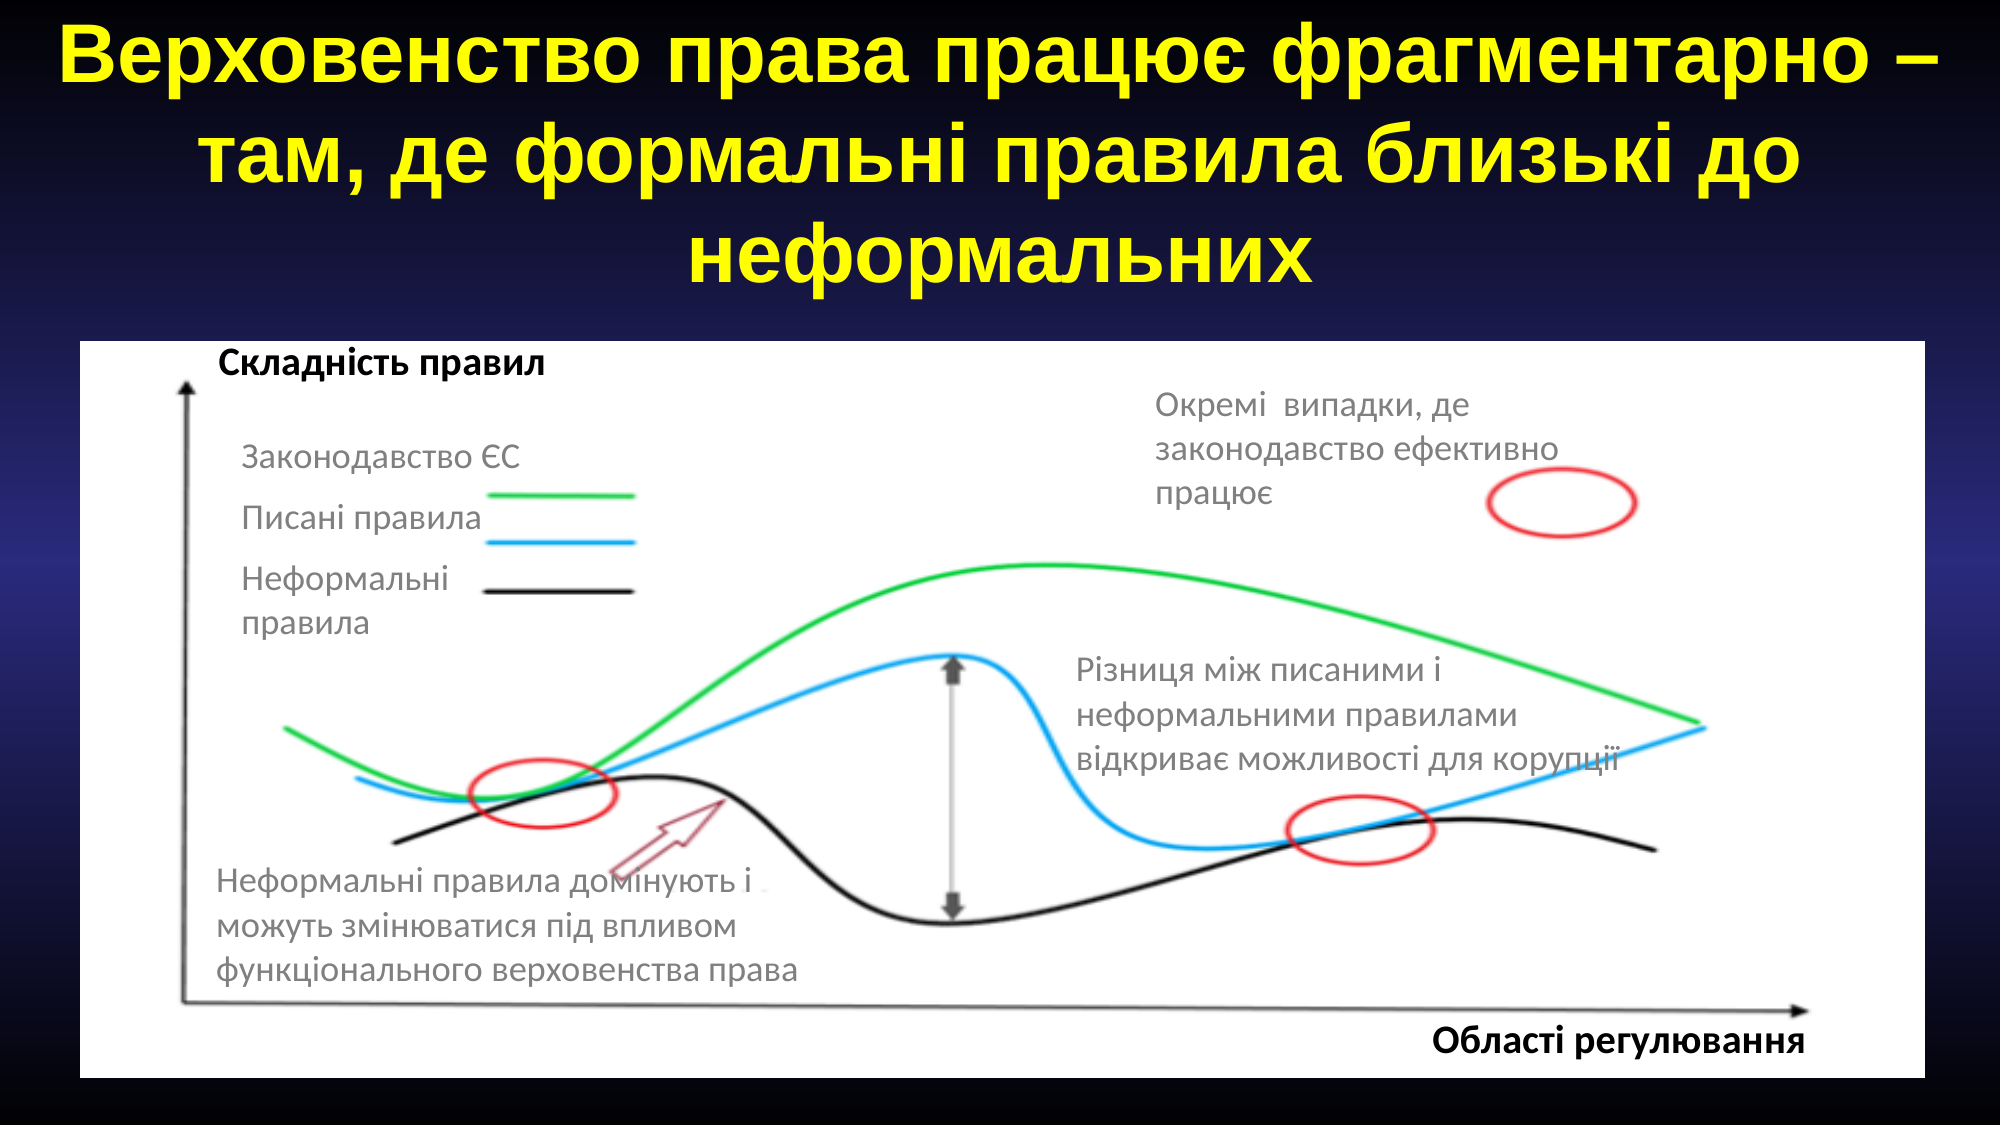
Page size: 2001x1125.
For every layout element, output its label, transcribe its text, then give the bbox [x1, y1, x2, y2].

text_box Верховенство права працює фрагментарно – там, де формальні правила близькі до неформальних [7, 0, 1993, 307]
picture [78, 219, 2000, 1125]
